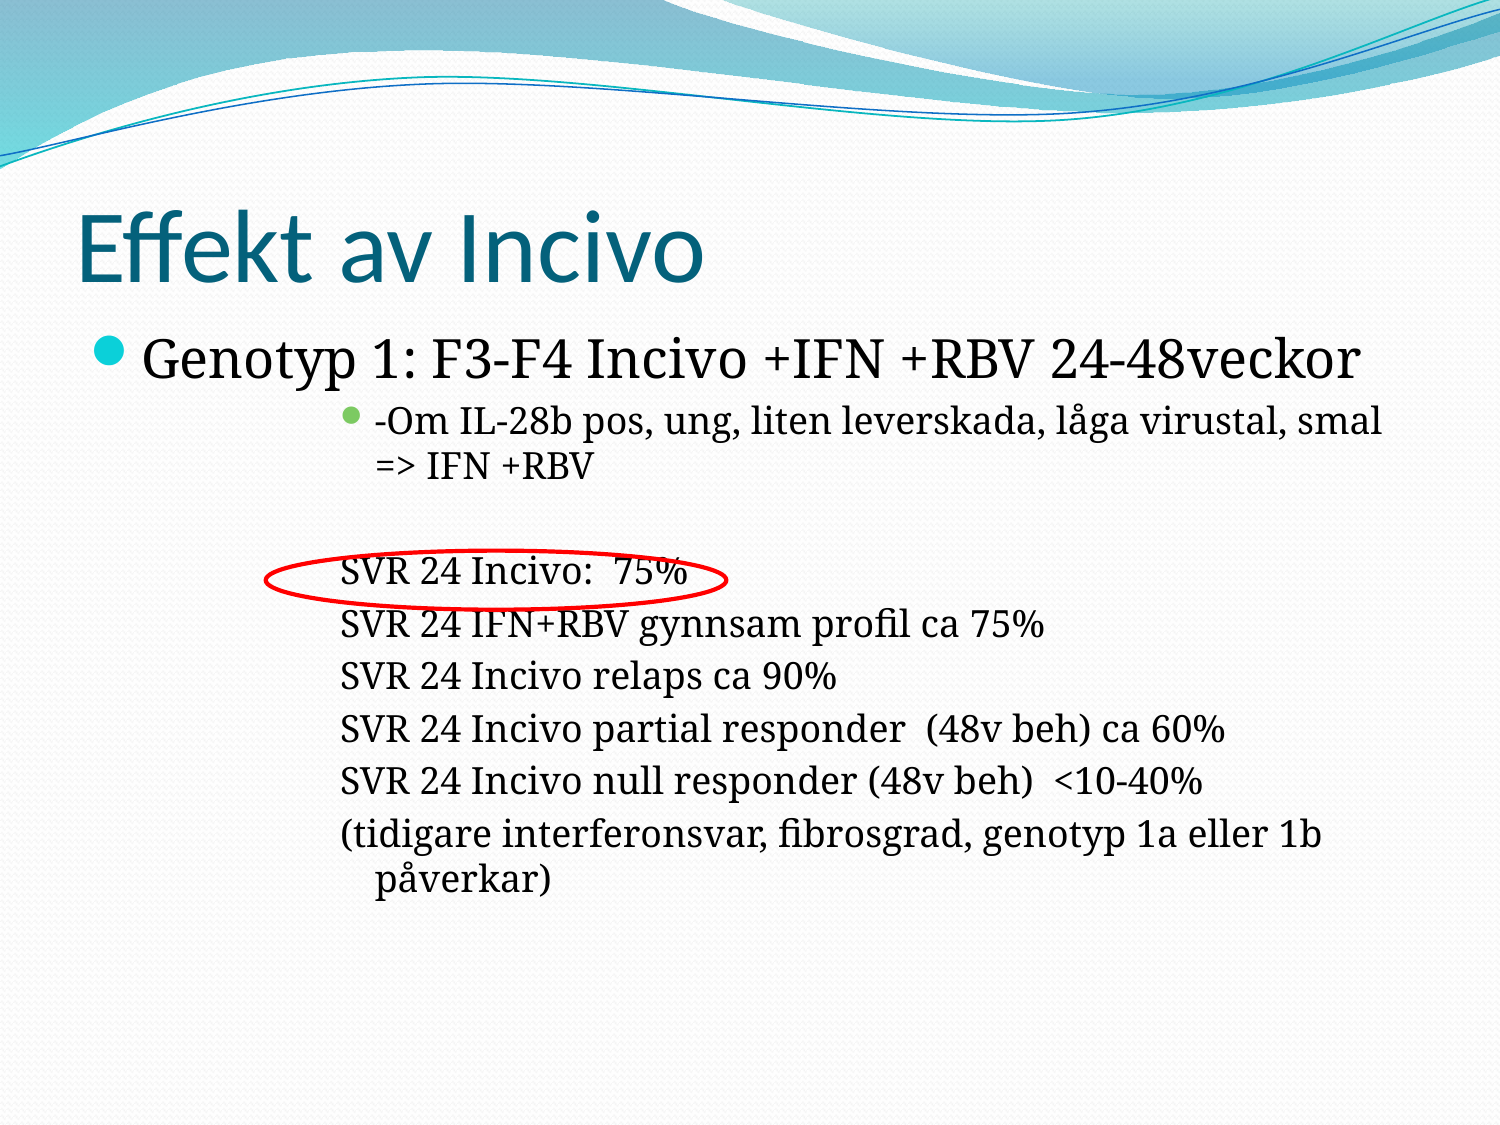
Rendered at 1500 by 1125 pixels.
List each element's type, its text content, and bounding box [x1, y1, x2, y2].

text_box [263, 548, 729, 612]
title Effekt av Incivo [75, 115, 1425, 303]
list Genotyp 1: F3-F4 Incivo +IFN +RBV 24-48veckor -Om IL-28b pos, ung, liten leverskada, låga virustal, smal => IFN +RBV SVR 24 Incivo: 75% SVR 24 IFN+RBV gynnsam profil ca 75% SVR 24 Incivo relaps ca 90% SVR 24 Incivo partial responder (48v beh) ca 60% SVR 24 Incivo null responder (48v beh) <10-40% (tidigare interferonsvar, fibrosgrad, genotyp 1a eller 1b påverkar) [75, 317, 1425, 1038]
